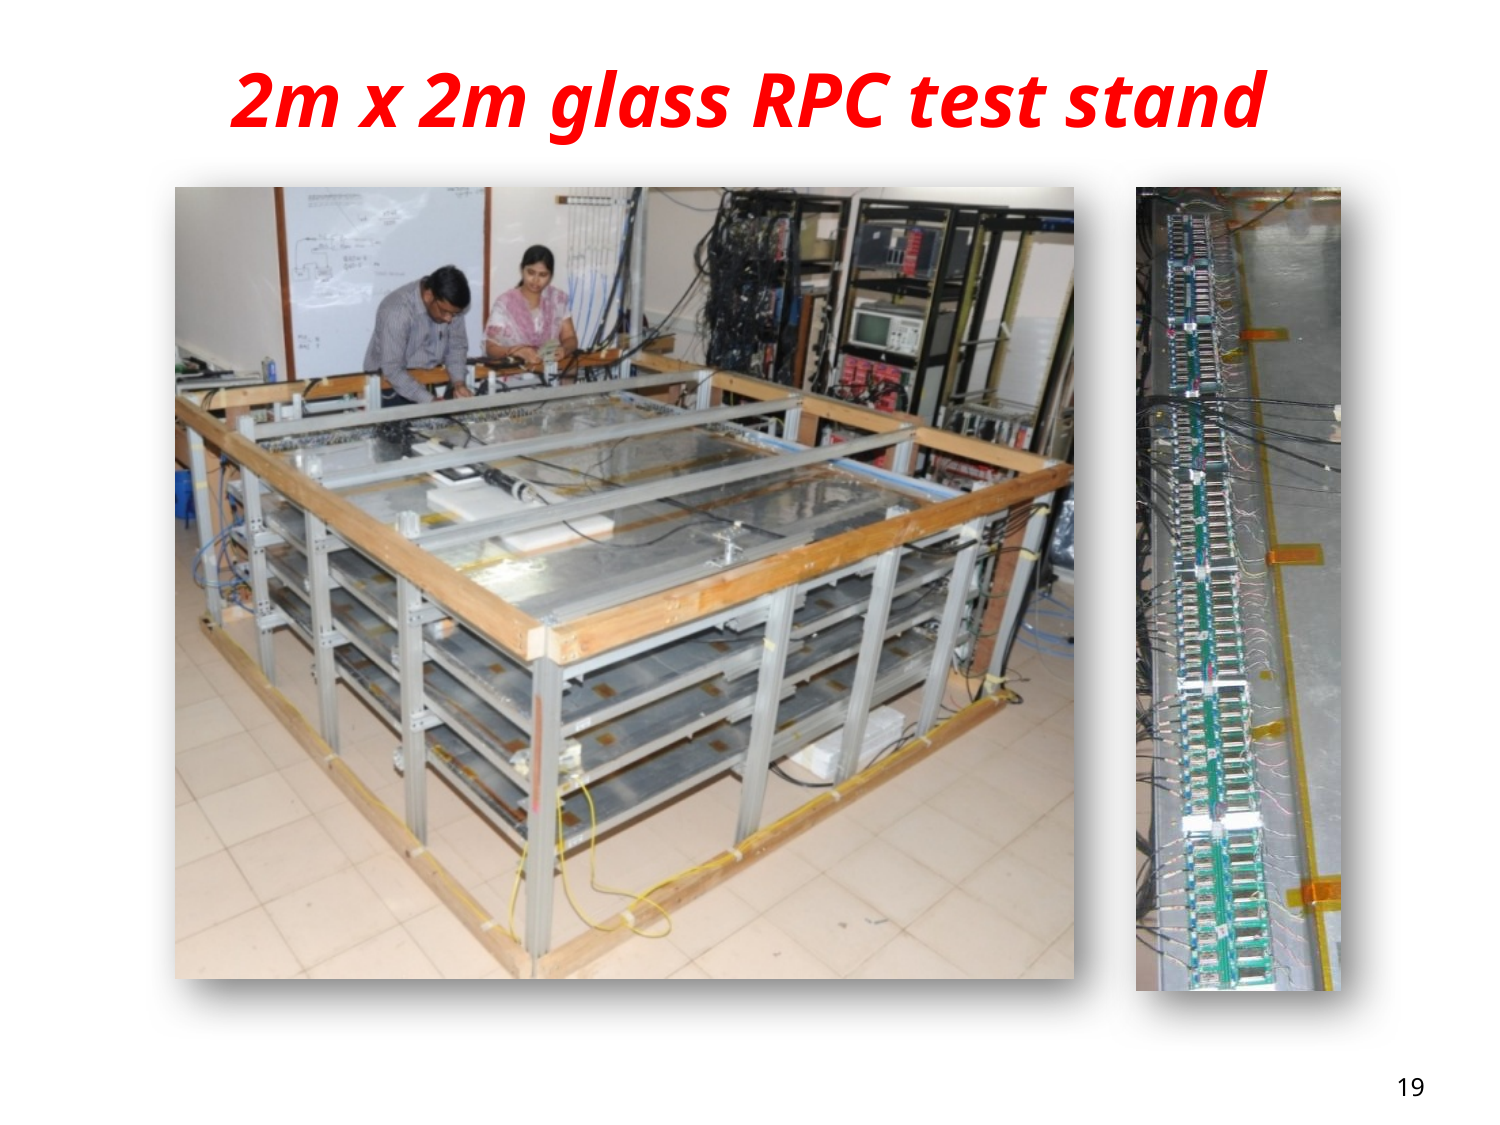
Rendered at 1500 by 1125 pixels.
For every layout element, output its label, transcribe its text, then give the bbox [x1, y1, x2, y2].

picture [175, 187, 1074, 979]
picture [1136, 187, 1342, 991]
title 2m x 2m glass RPC test stand [75, 45, 1425, 149]
slide_number 19 [1299, 1052, 1425, 1113]
